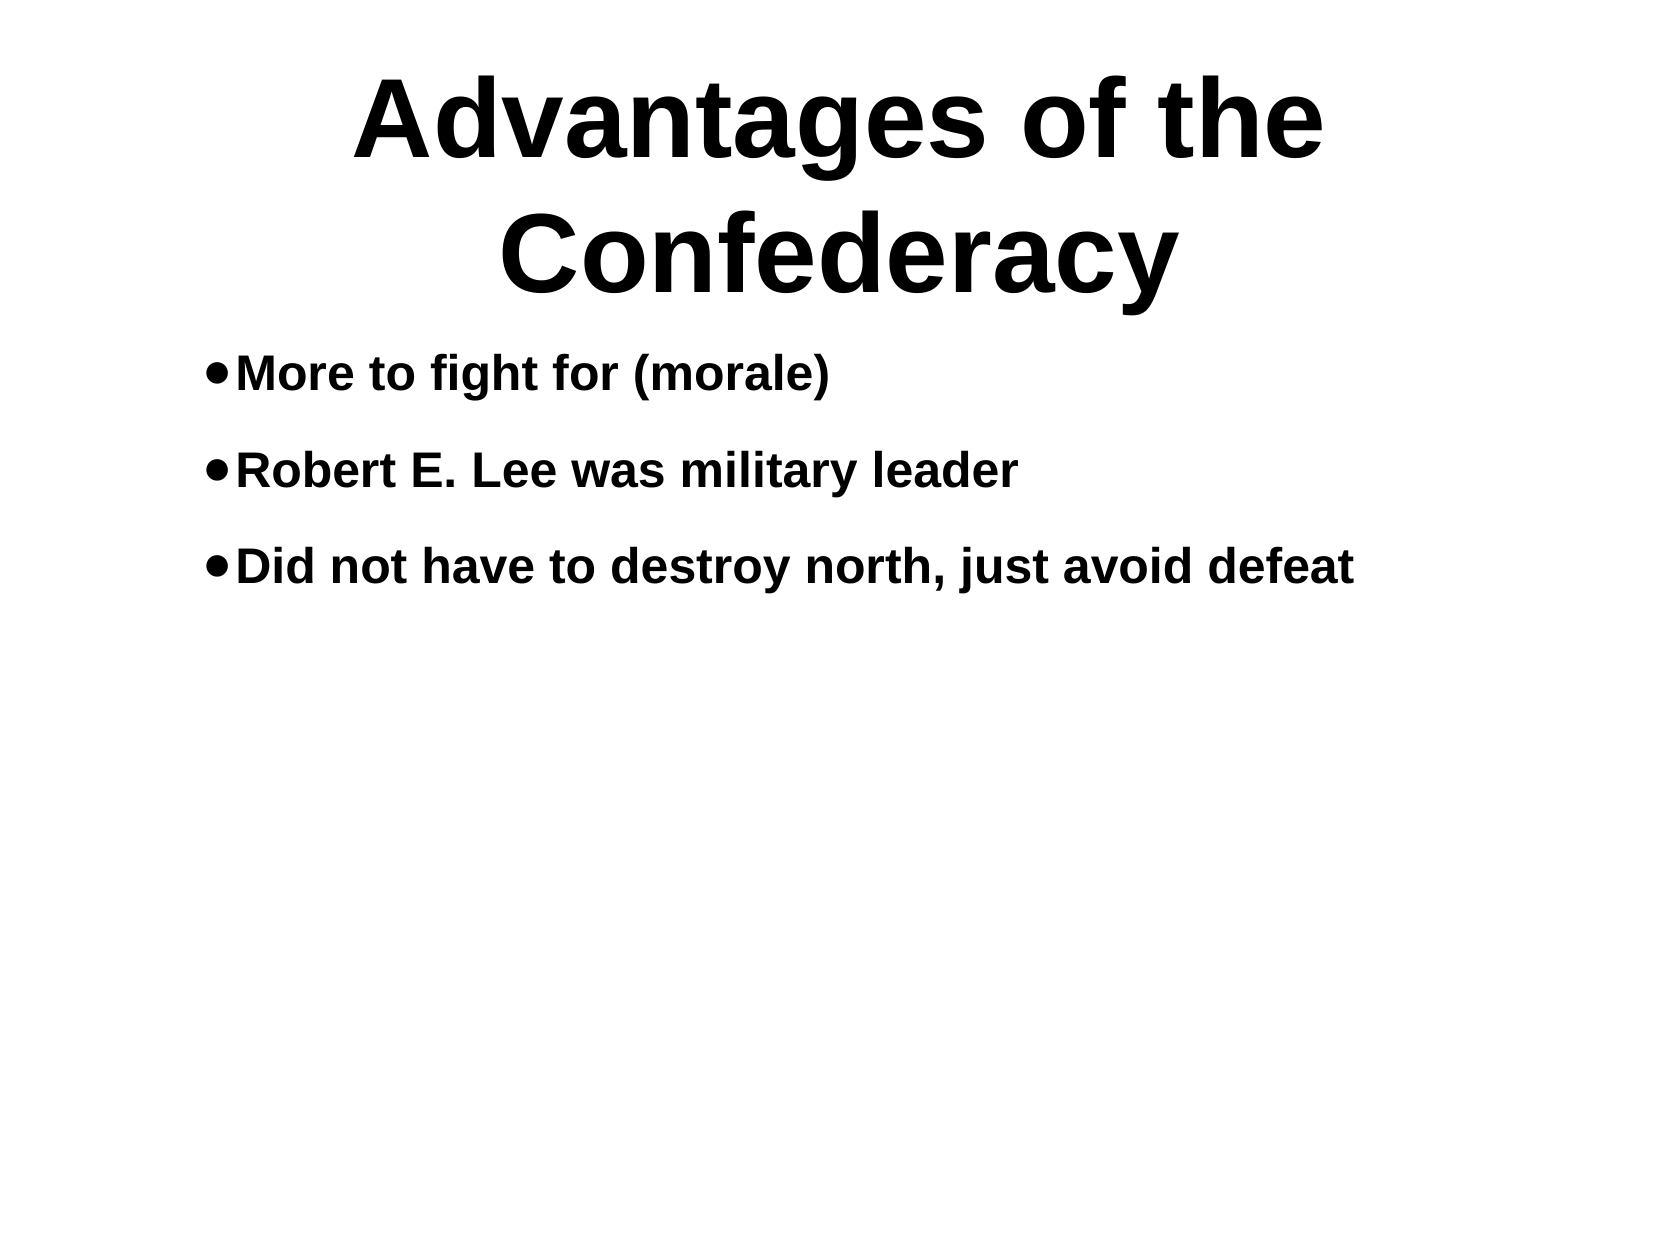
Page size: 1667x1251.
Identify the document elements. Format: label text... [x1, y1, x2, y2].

picture [166, 41, 1500, 273]
title Advantages of the Confederacy [166, 41, 1513, 318]
picture [166, 318, 1500, 1104]
list More to fight for (morale) Robert E. Lee was military leader Did not have to destroy north, just avoid defeat [166, 318, 1513, 1116]
